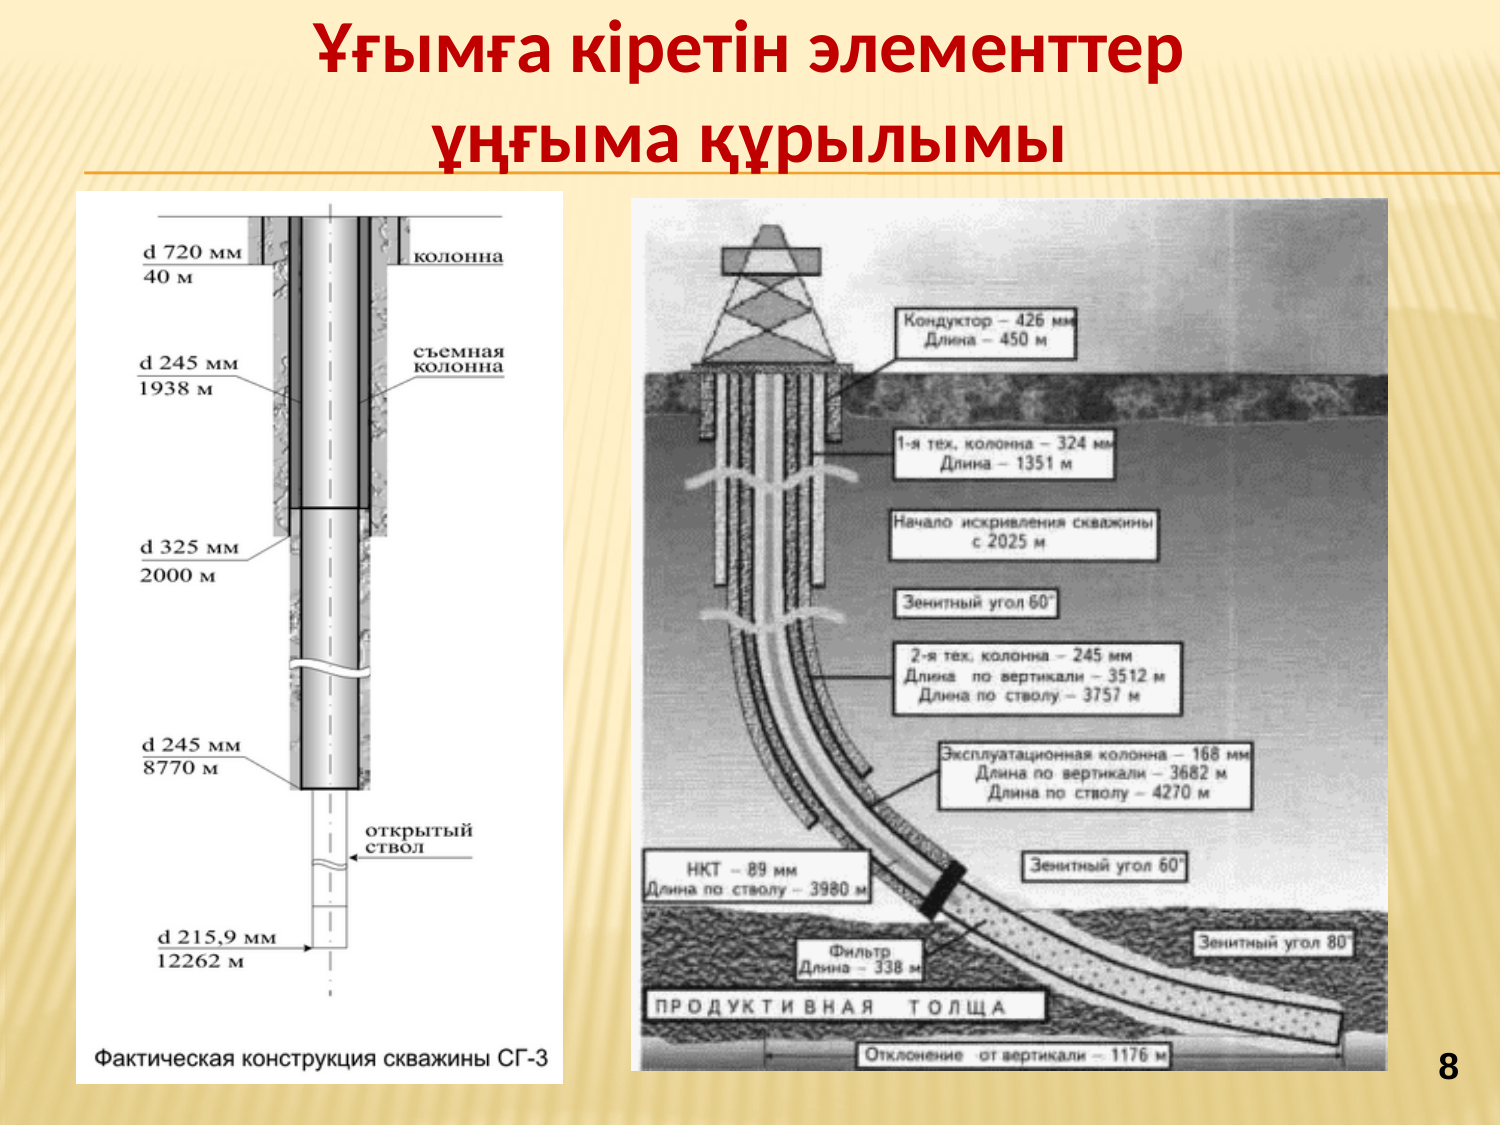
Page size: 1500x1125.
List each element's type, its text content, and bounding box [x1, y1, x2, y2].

picture [76, 190, 564, 1084]
picture [631, 197, 1389, 1071]
text_box 8 [1423, 1034, 1475, 1095]
text_box Ұғымға кіретін элементтер ұңғыма құрылымы [0, 18, 1500, 157]
